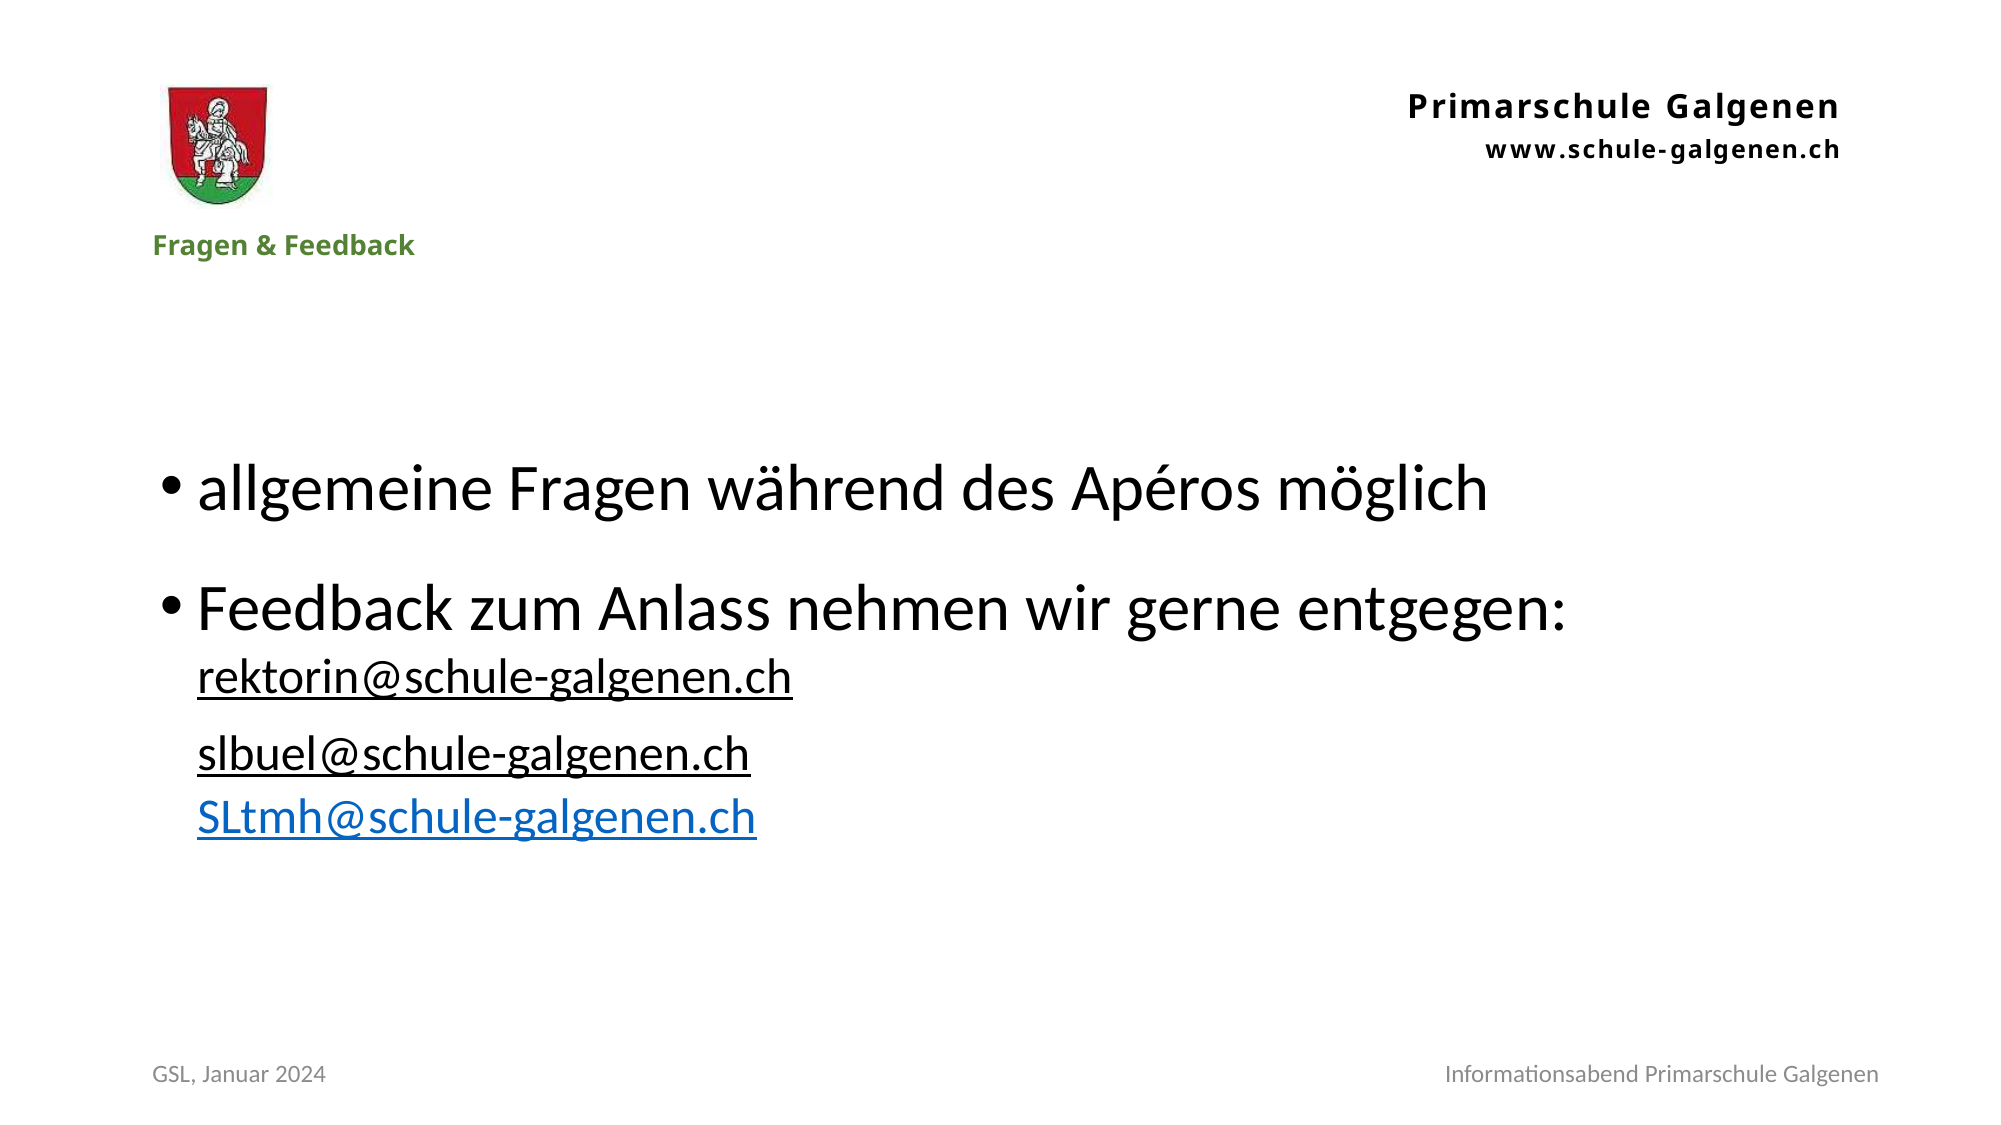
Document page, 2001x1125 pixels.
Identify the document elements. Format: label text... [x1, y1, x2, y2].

title Fragen & Feedback [137, 52, 1863, 271]
footer Informationsabend Primarschule Galgenen [1325, 1042, 2000, 1103]
list allgemeine Fragen während des Apéros möglich Feedback zum Anlass nehmen wir gerne entgegen: rektorin@schule-galgenen.ch slbuel@schule-galgenen.ch SLtmh@schule-galgenen.ch [145, 436, 1871, 634]
slide_number GSL, Januar 2024 [137, 1042, 588, 1103]
